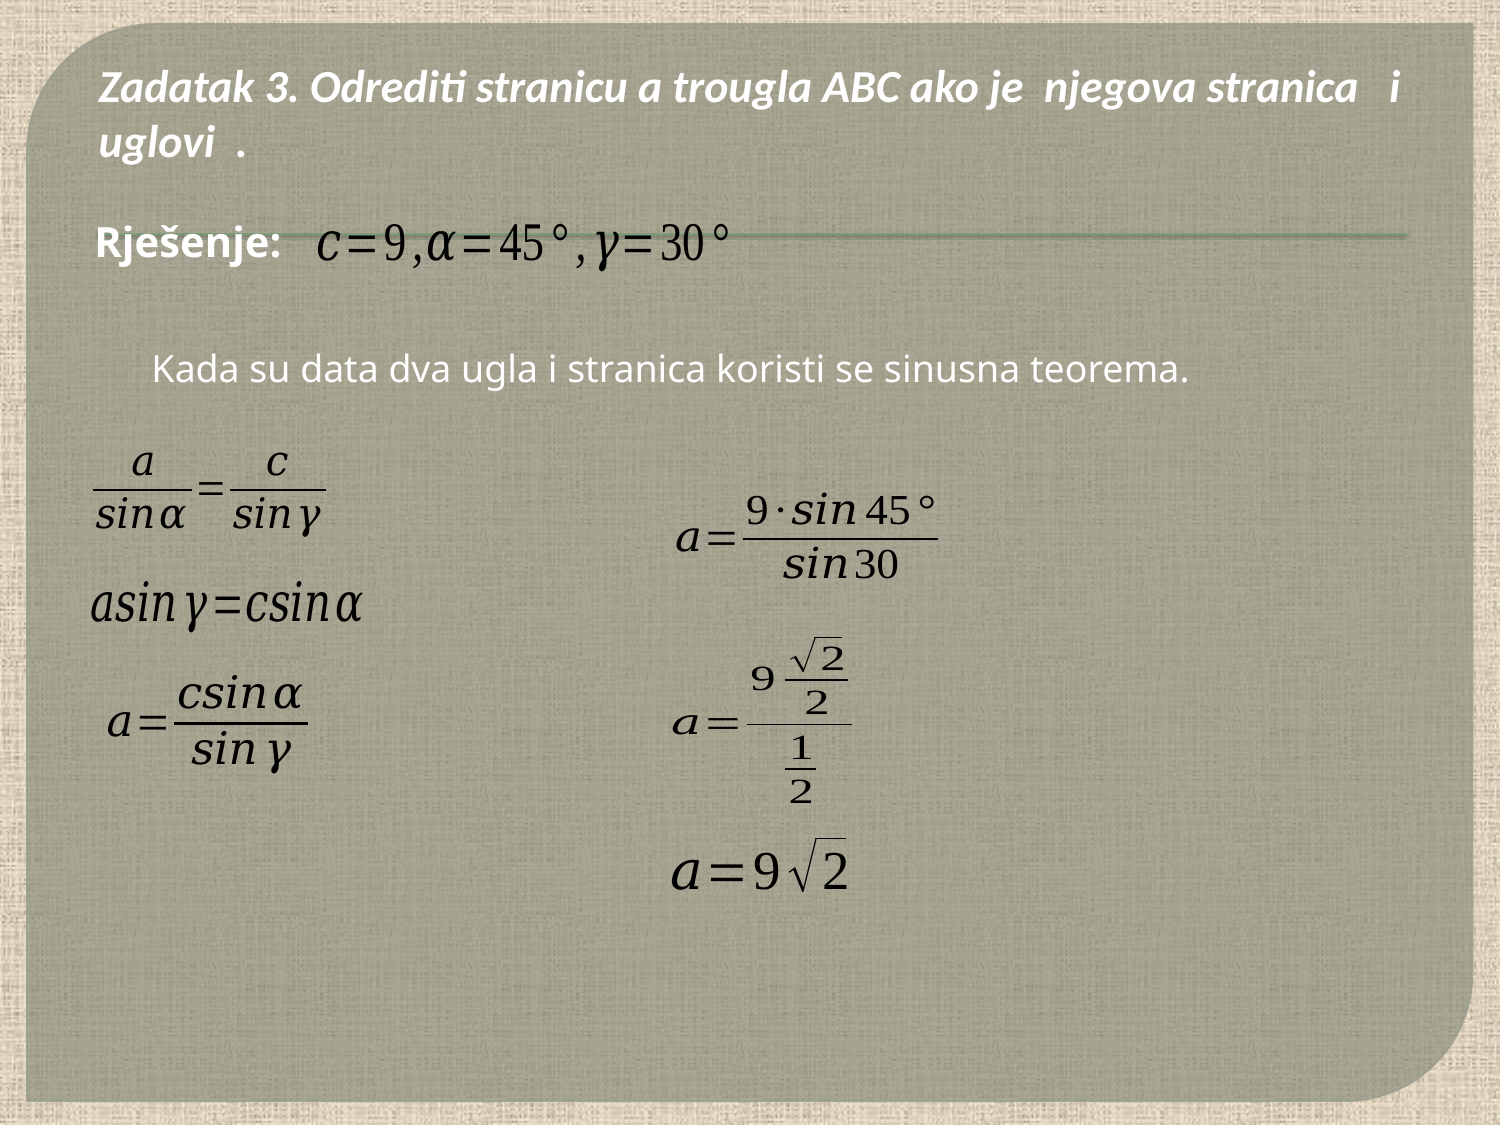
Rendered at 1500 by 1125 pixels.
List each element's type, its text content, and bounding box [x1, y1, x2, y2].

text_box Rješenje: [79, 208, 308, 273]
picture [0, 0, 1500, 1125]
text_box Kada su data dva ugla i stranica koristi se sinusna teorema. [136, 338, 1206, 398]
